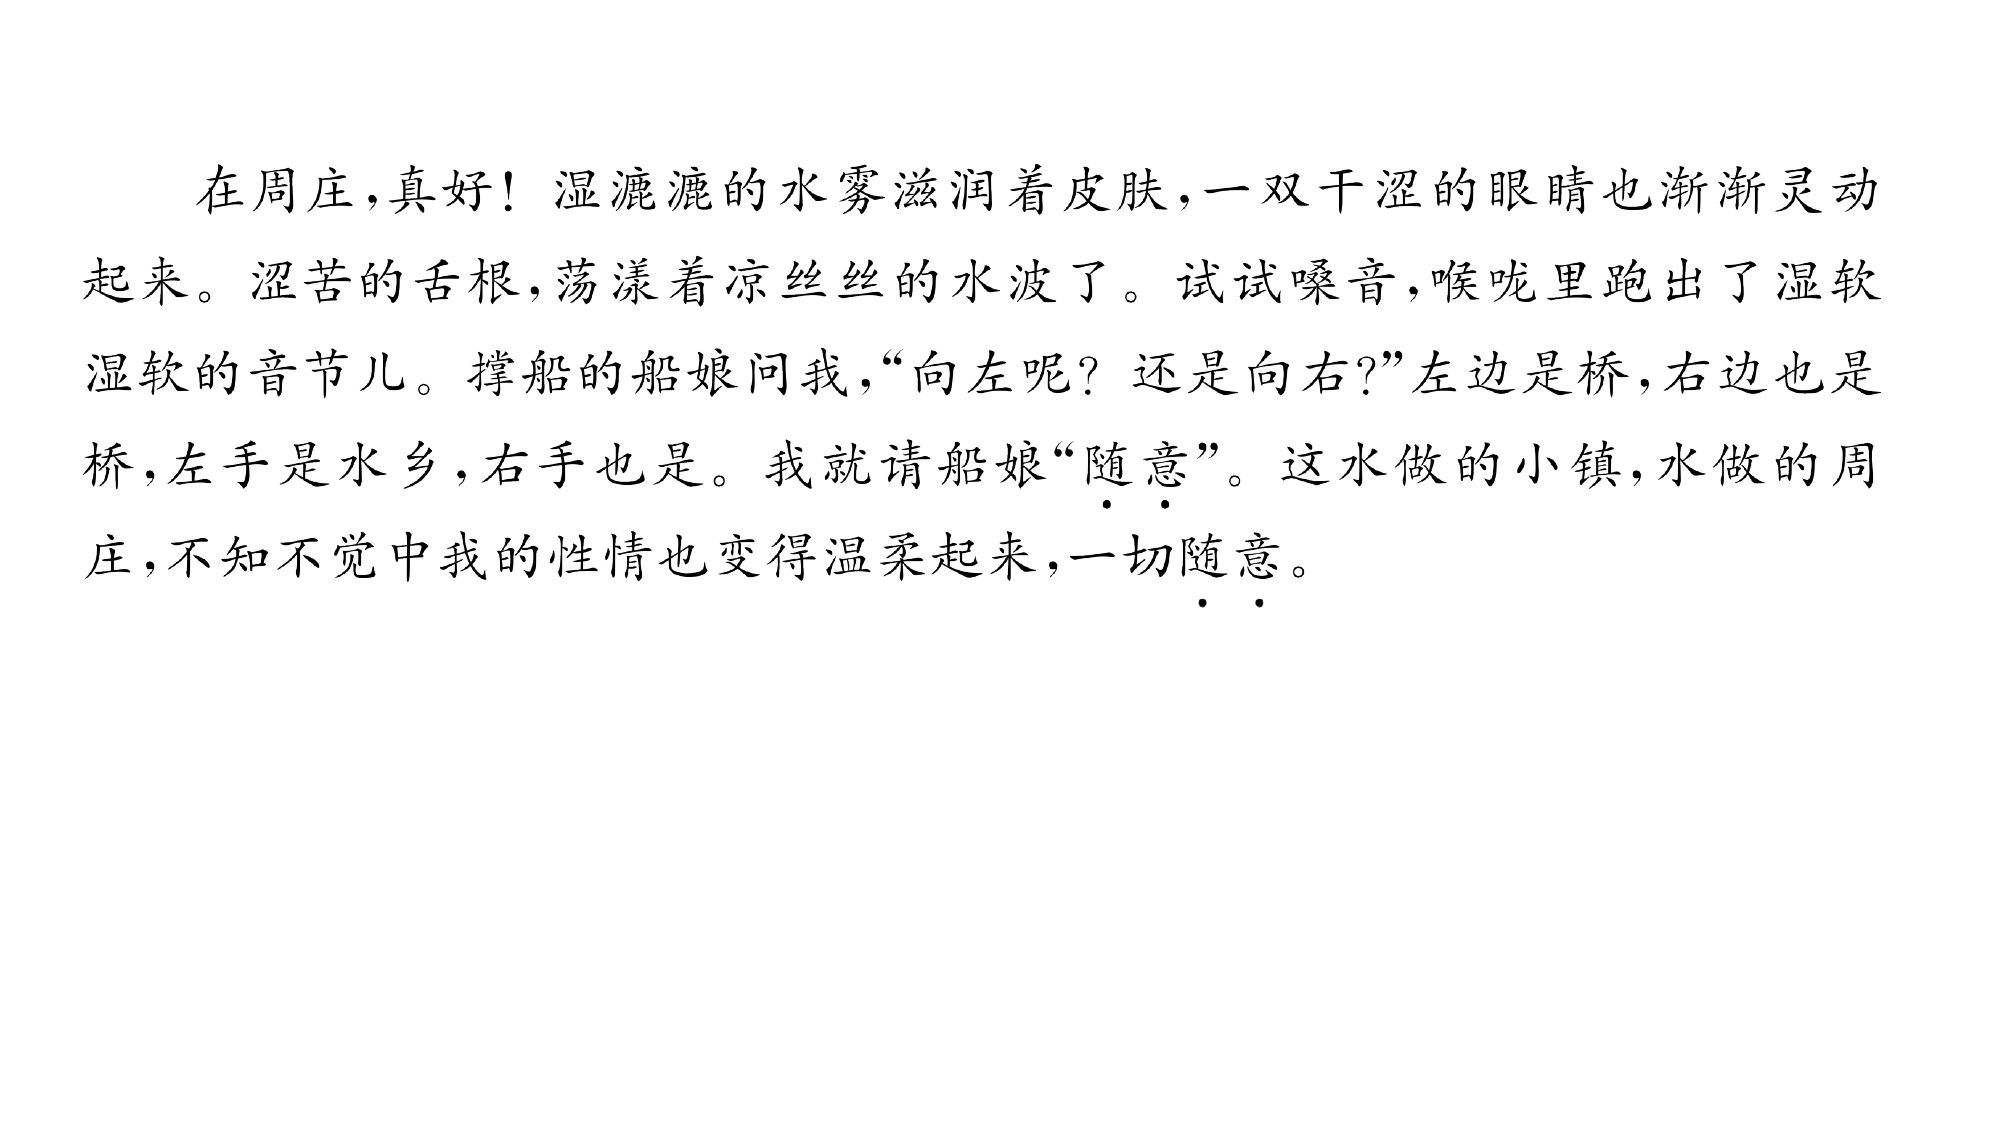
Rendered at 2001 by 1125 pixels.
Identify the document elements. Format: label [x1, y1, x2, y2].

picture [78, 148, 1969, 623]
